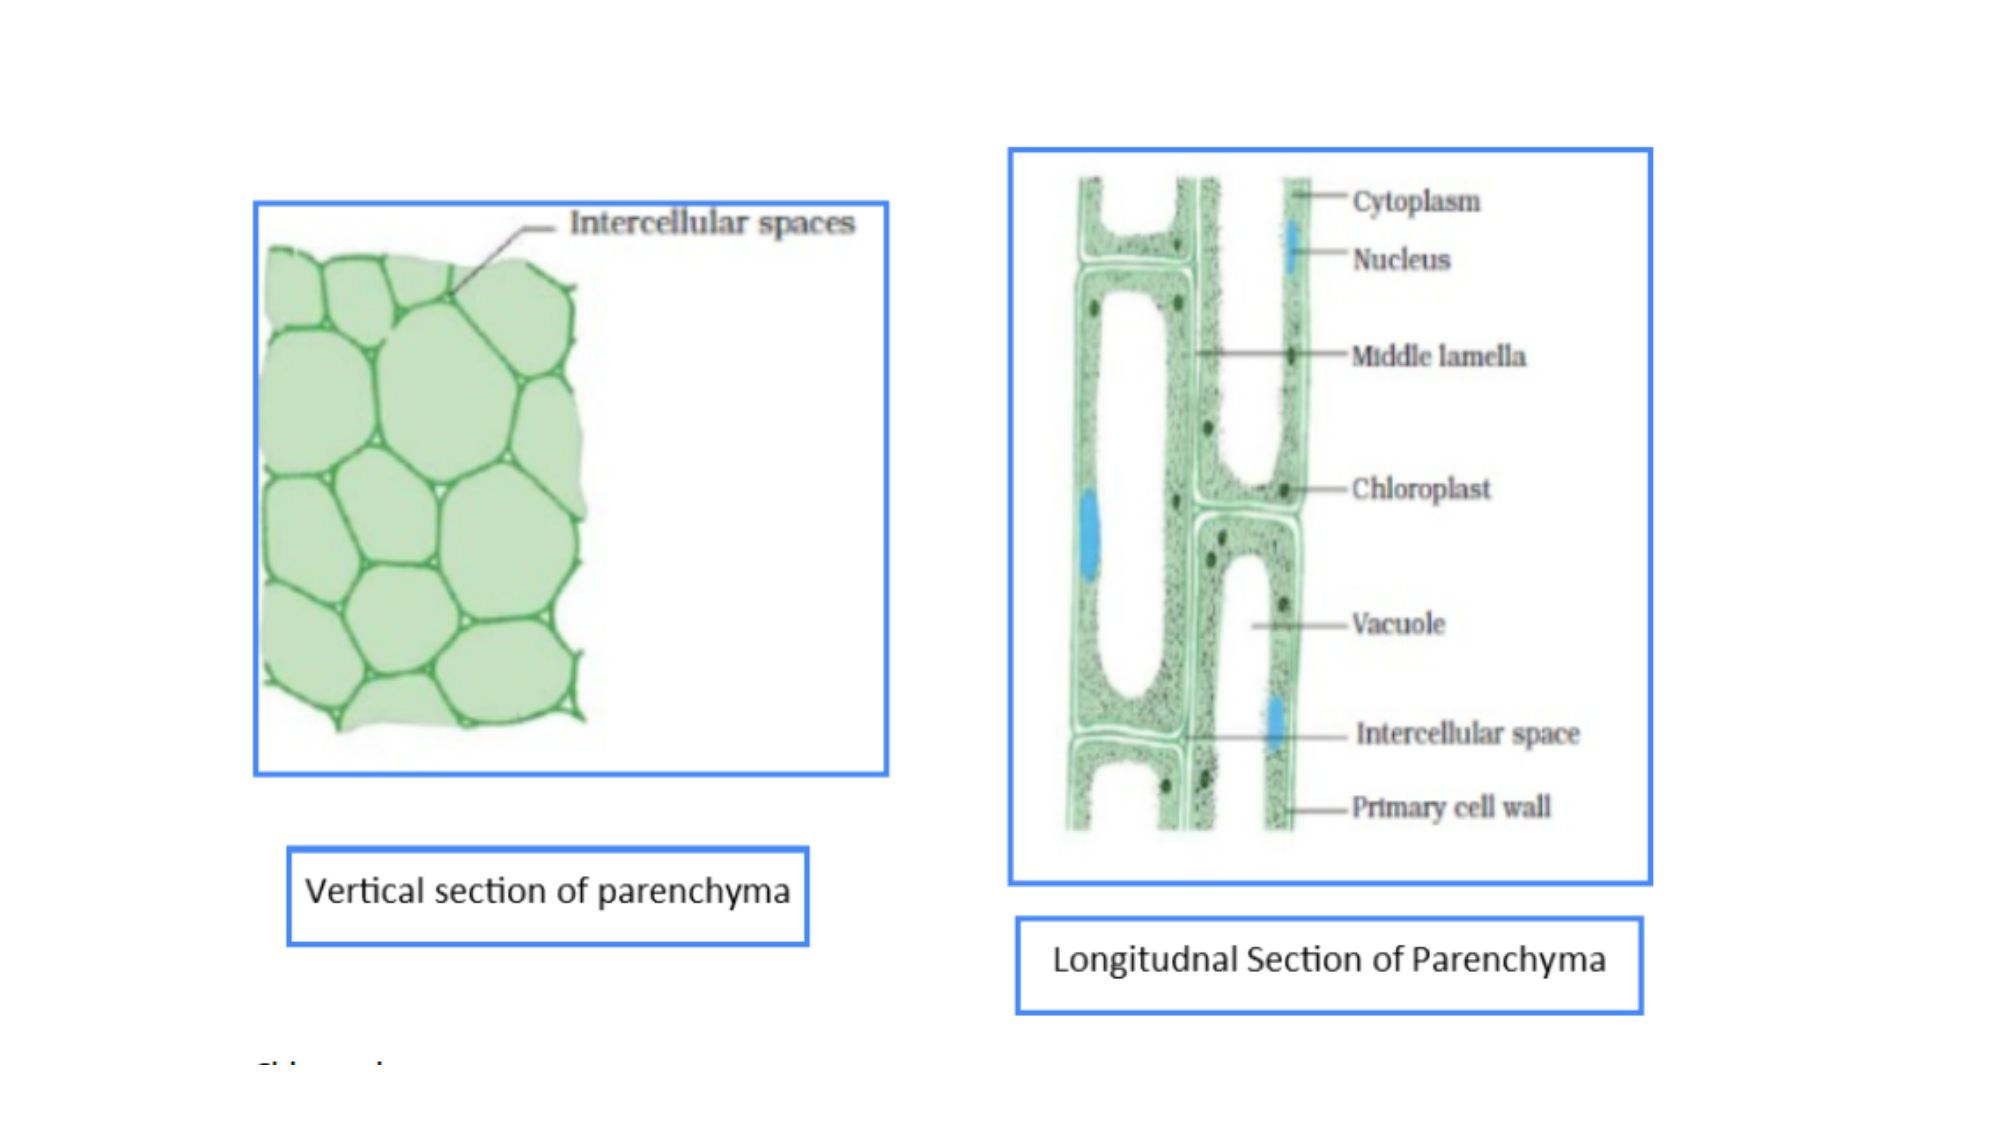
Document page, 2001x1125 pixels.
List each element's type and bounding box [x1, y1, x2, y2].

list [195, 129, 1742, 1066]
